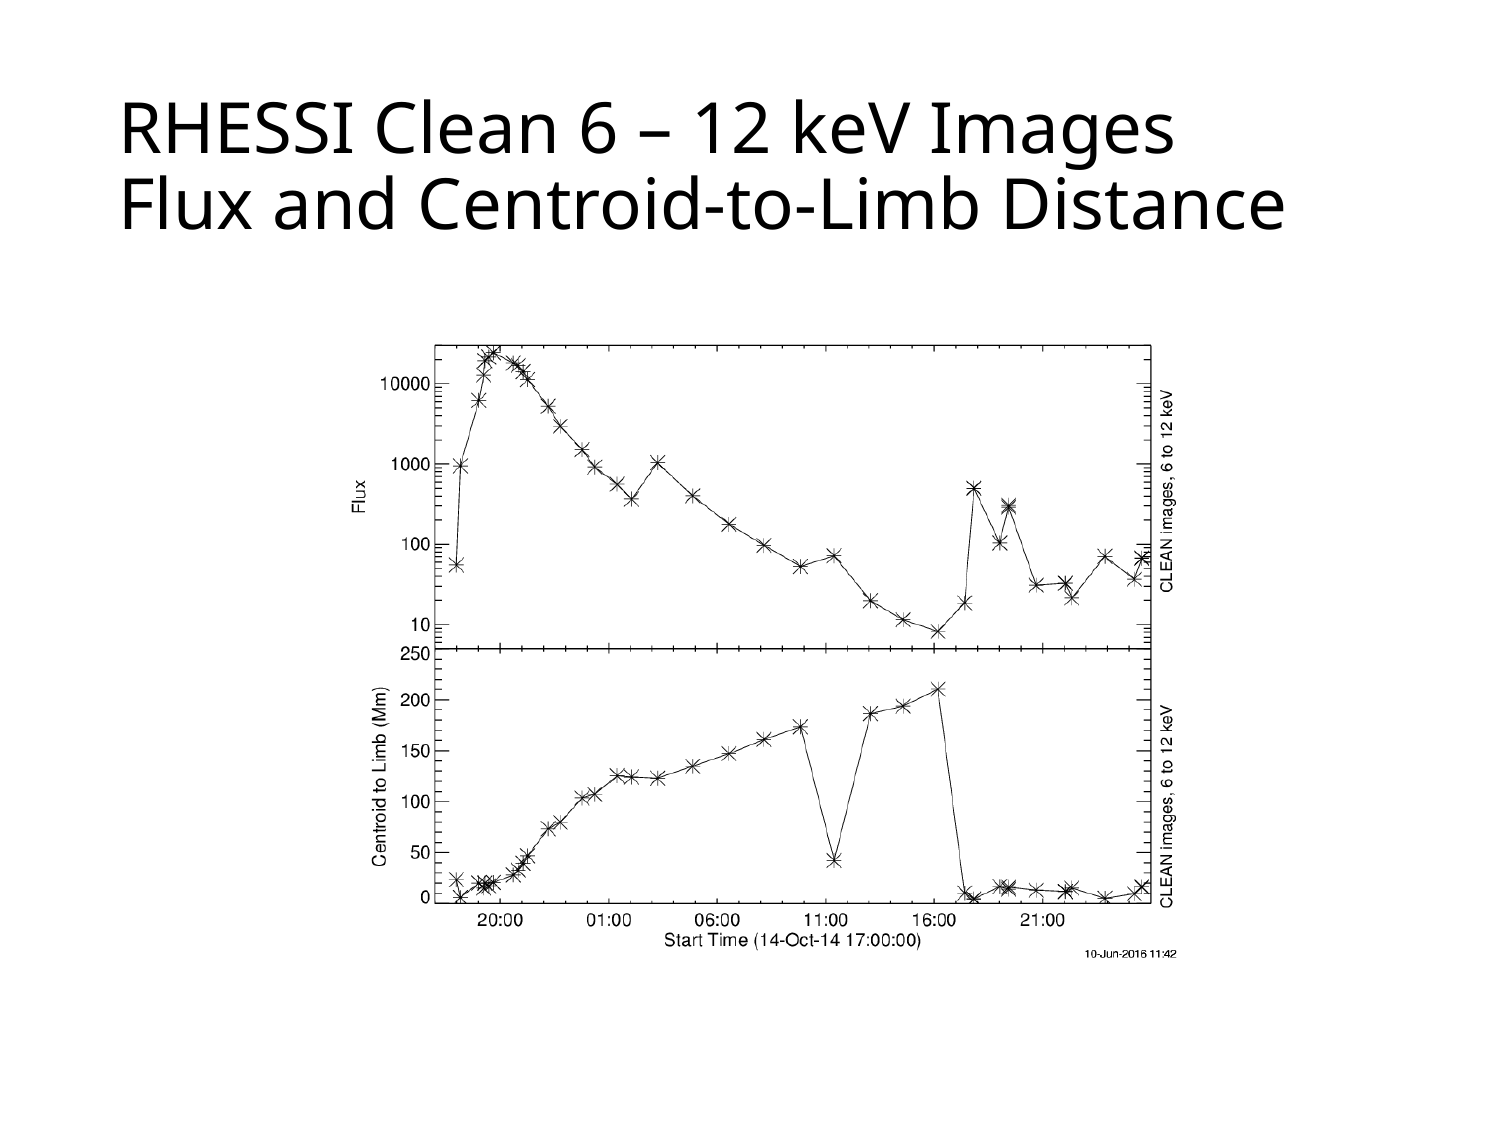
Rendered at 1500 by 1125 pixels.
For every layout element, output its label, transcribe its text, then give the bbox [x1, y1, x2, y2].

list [288, 299, 1212, 1014]
title RHESSI Clean 6 – 12 keV Images Flux and Centroid-to-Limb Distance [103, 59, 1397, 278]
